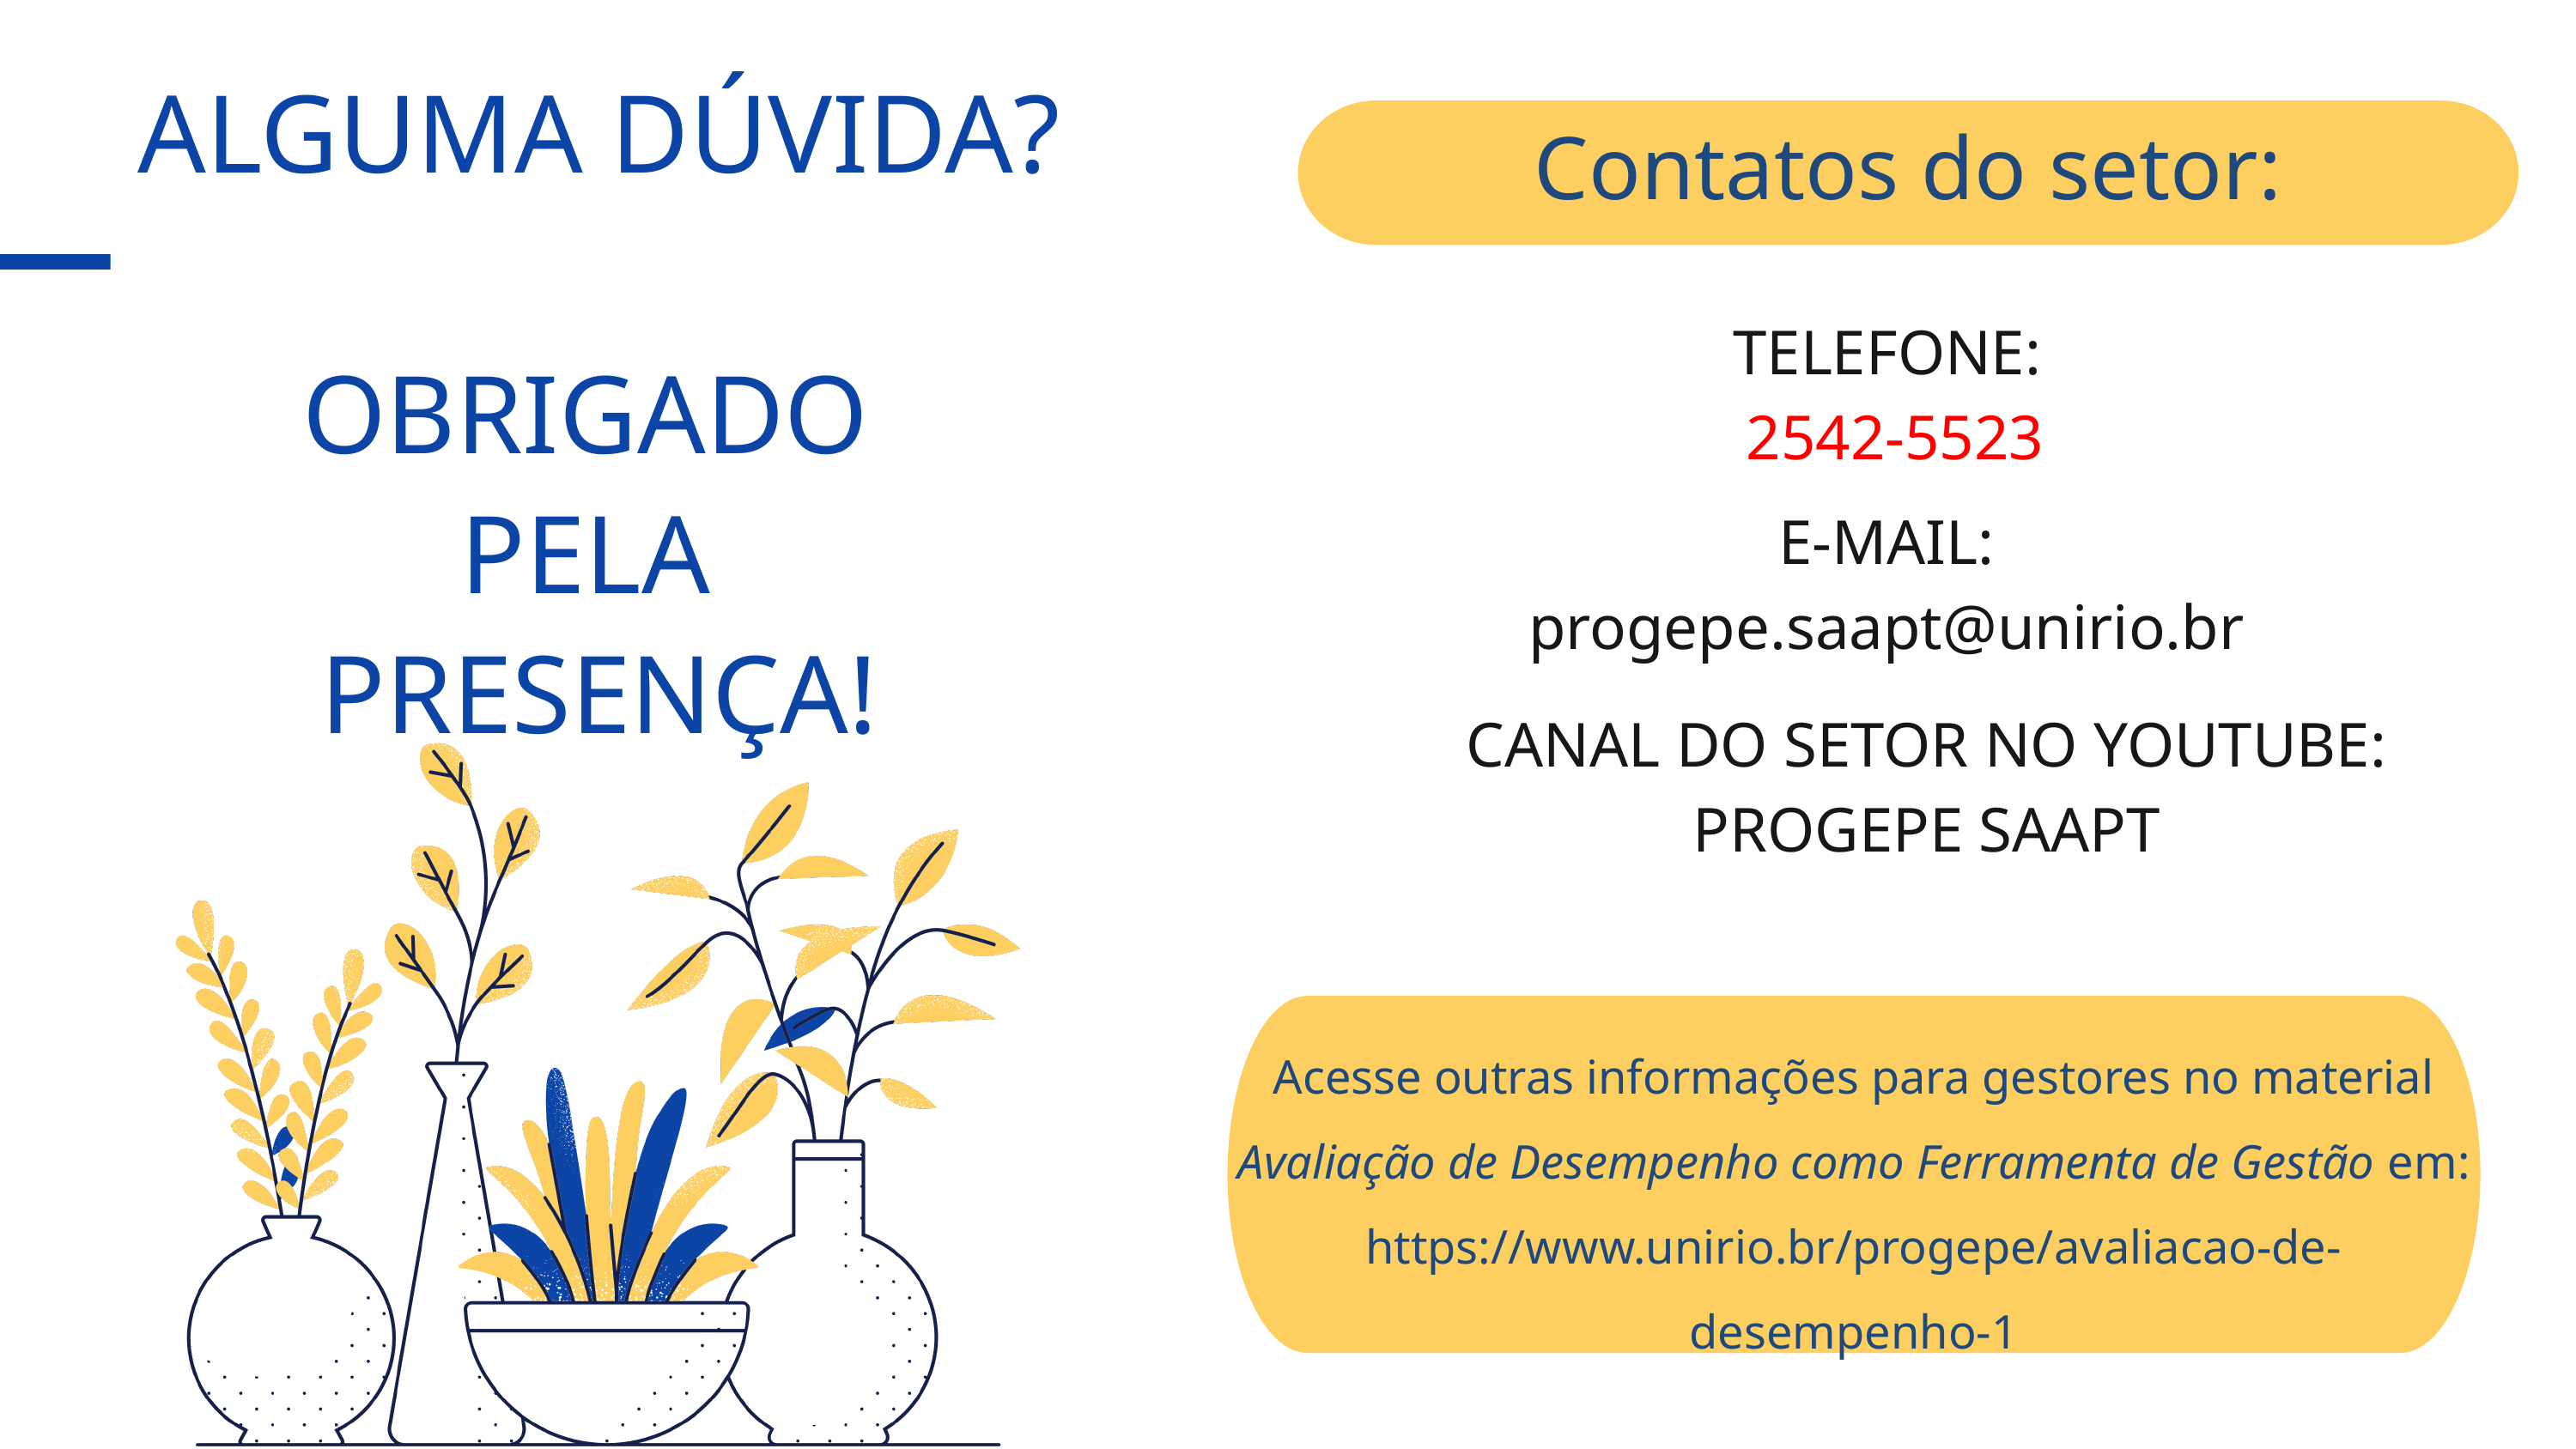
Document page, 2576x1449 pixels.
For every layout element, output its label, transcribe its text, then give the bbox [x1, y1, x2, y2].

picture [173, 734, 1020, 1446]
text_box [0, 254, 111, 270]
text_box TELEFONE: 2542-5523 [1036, 301, 2576, 643]
text_box ALGUMA DÚVIDA? OBRIGADO PELA PRESENÇA! [0, 54, 1307, 755]
text_box Acesse outras informações para gestores no material Avaliação de Desempenho como Ferramenta de Gestão em: https://www.unirio.br/progepe/avaliacao-de-desempenho-1 [1214, 1011, 2494, 1366]
text_box CANAL DO SETOR NO YOUTUBE: PROGEPE SAAPT [1449, 694, 2405, 950]
text_box E-MAIL: progepe.saapt@unirio.br [1509, 491, 2264, 662]
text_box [1297, 100, 2519, 246]
text_box [1275, 996, 2433, 1011]
